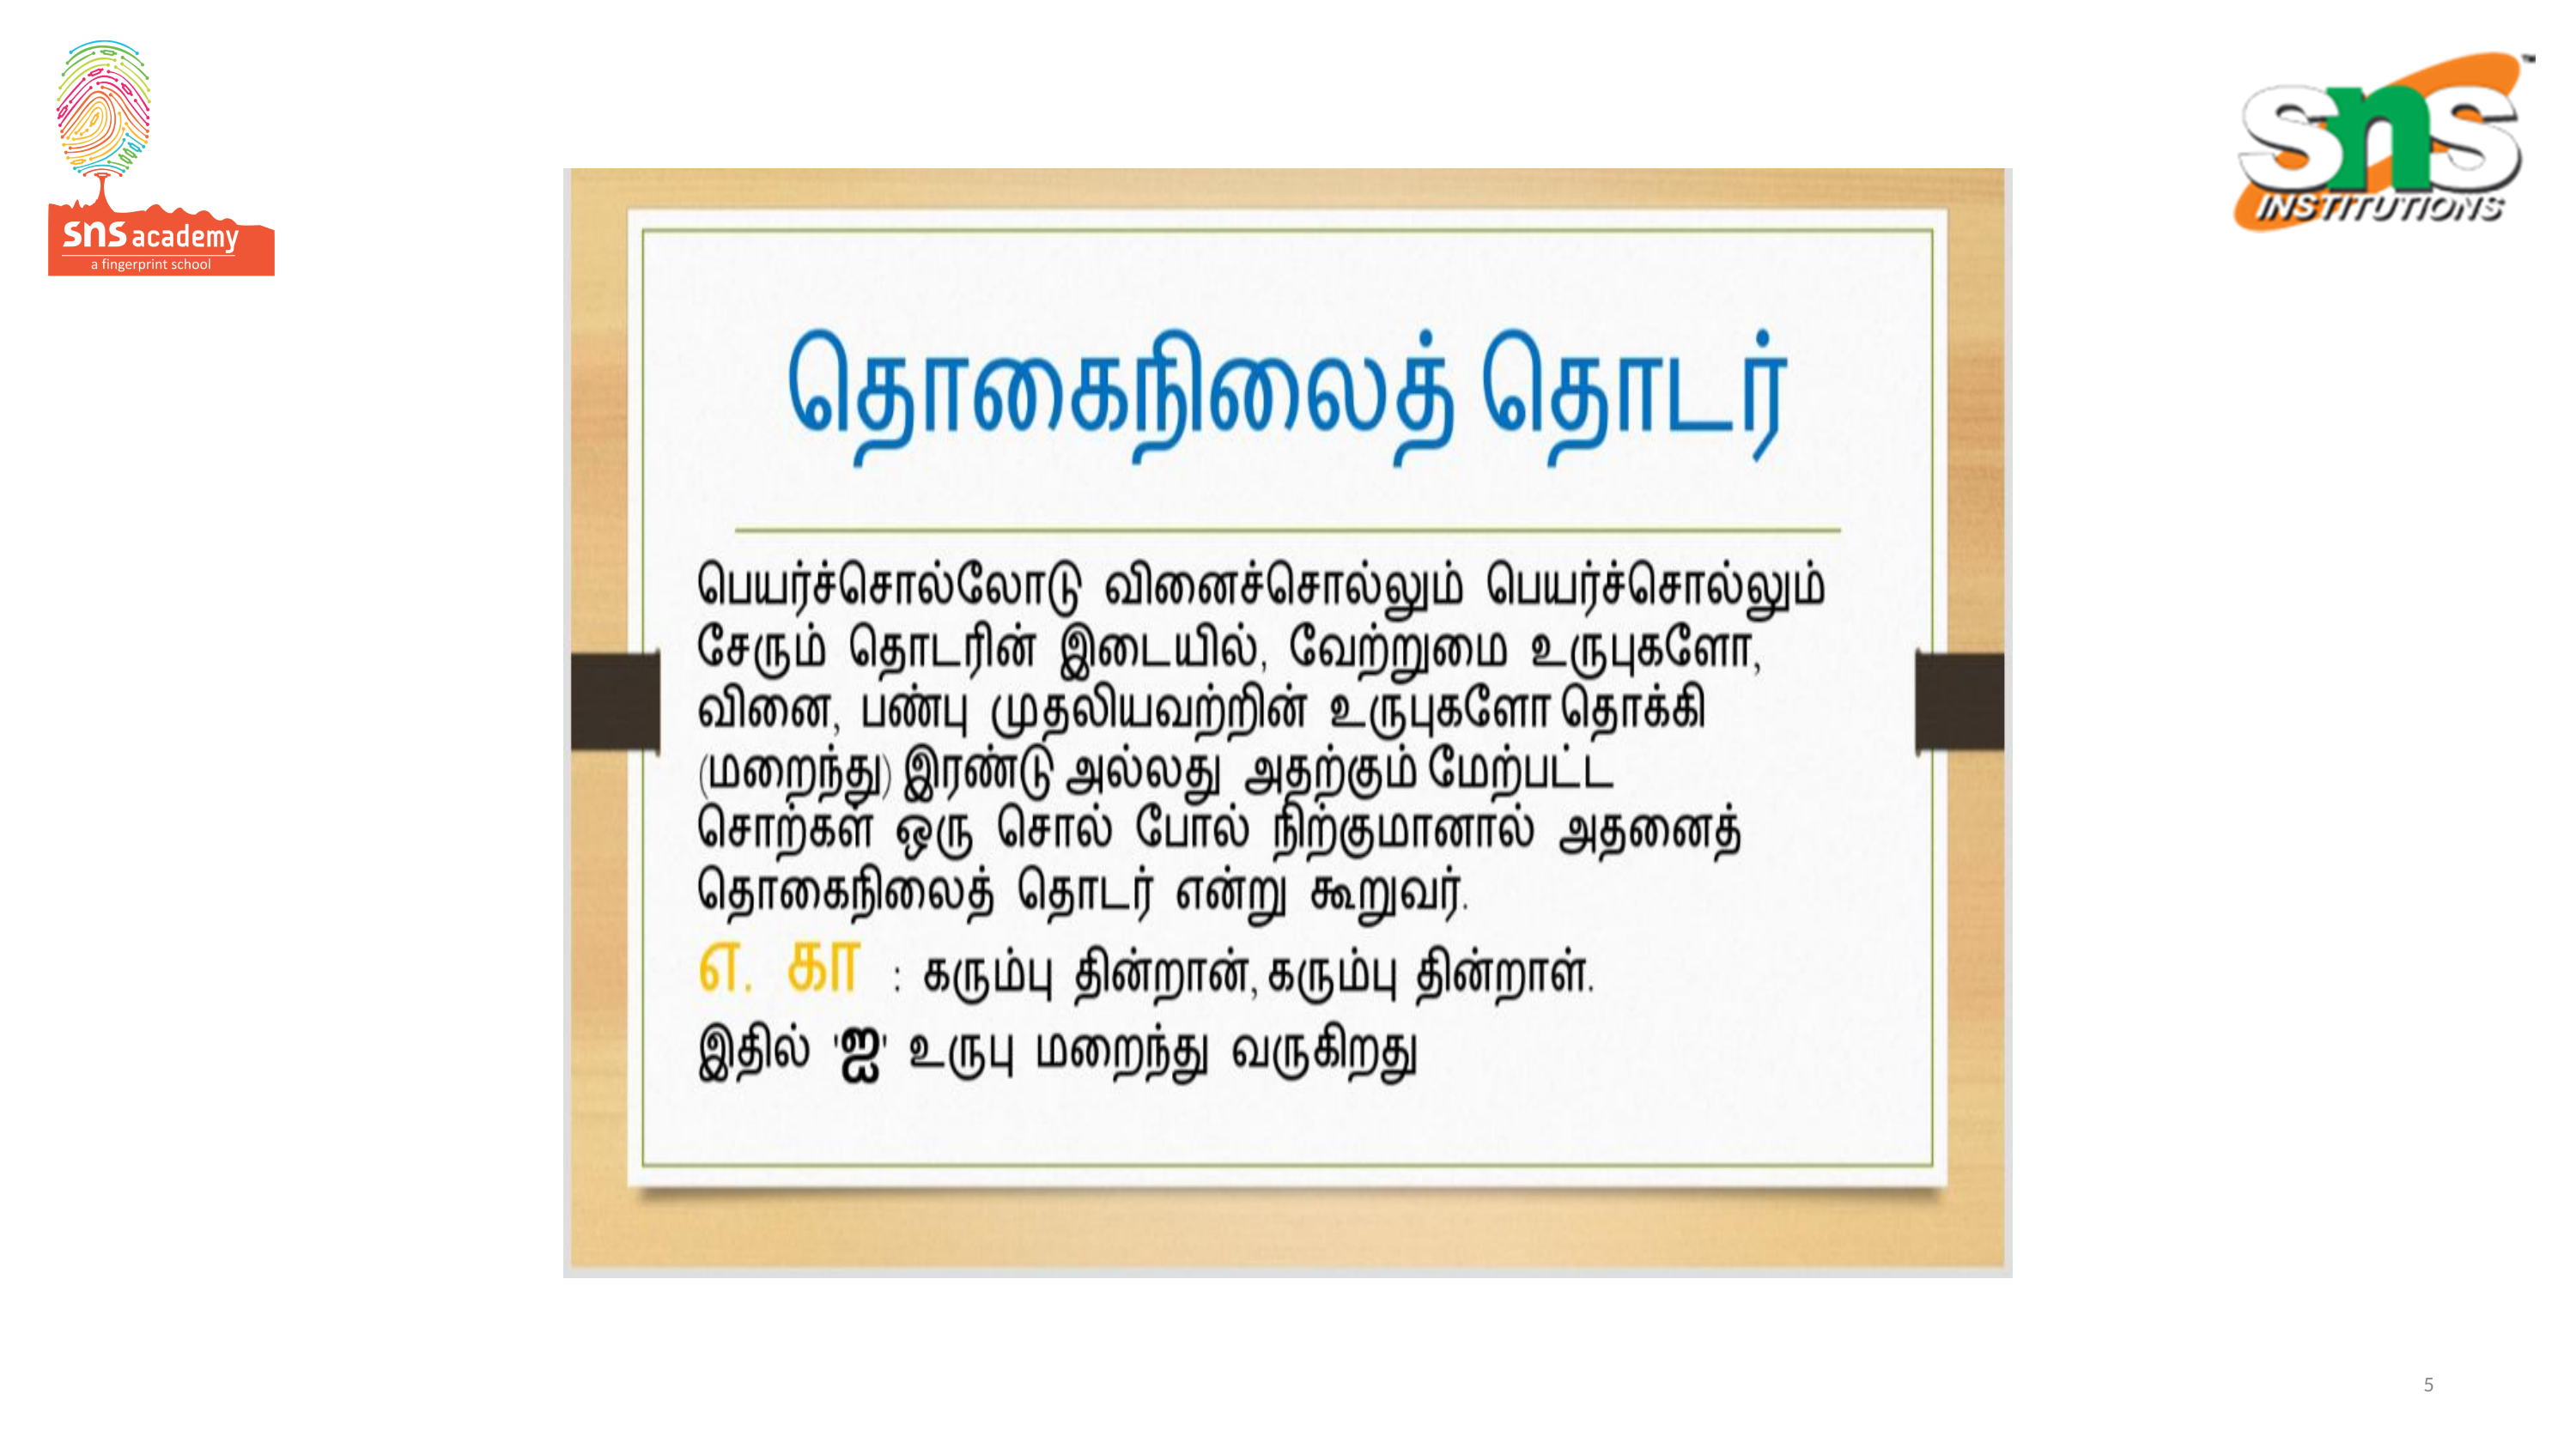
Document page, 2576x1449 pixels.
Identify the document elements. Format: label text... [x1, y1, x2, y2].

slide_number 5 [2146, 1357, 2447, 1410]
picture [563, 168, 2013, 1278]
picture [38, 33, 280, 285]
picture [2233, 50, 2536, 233]
